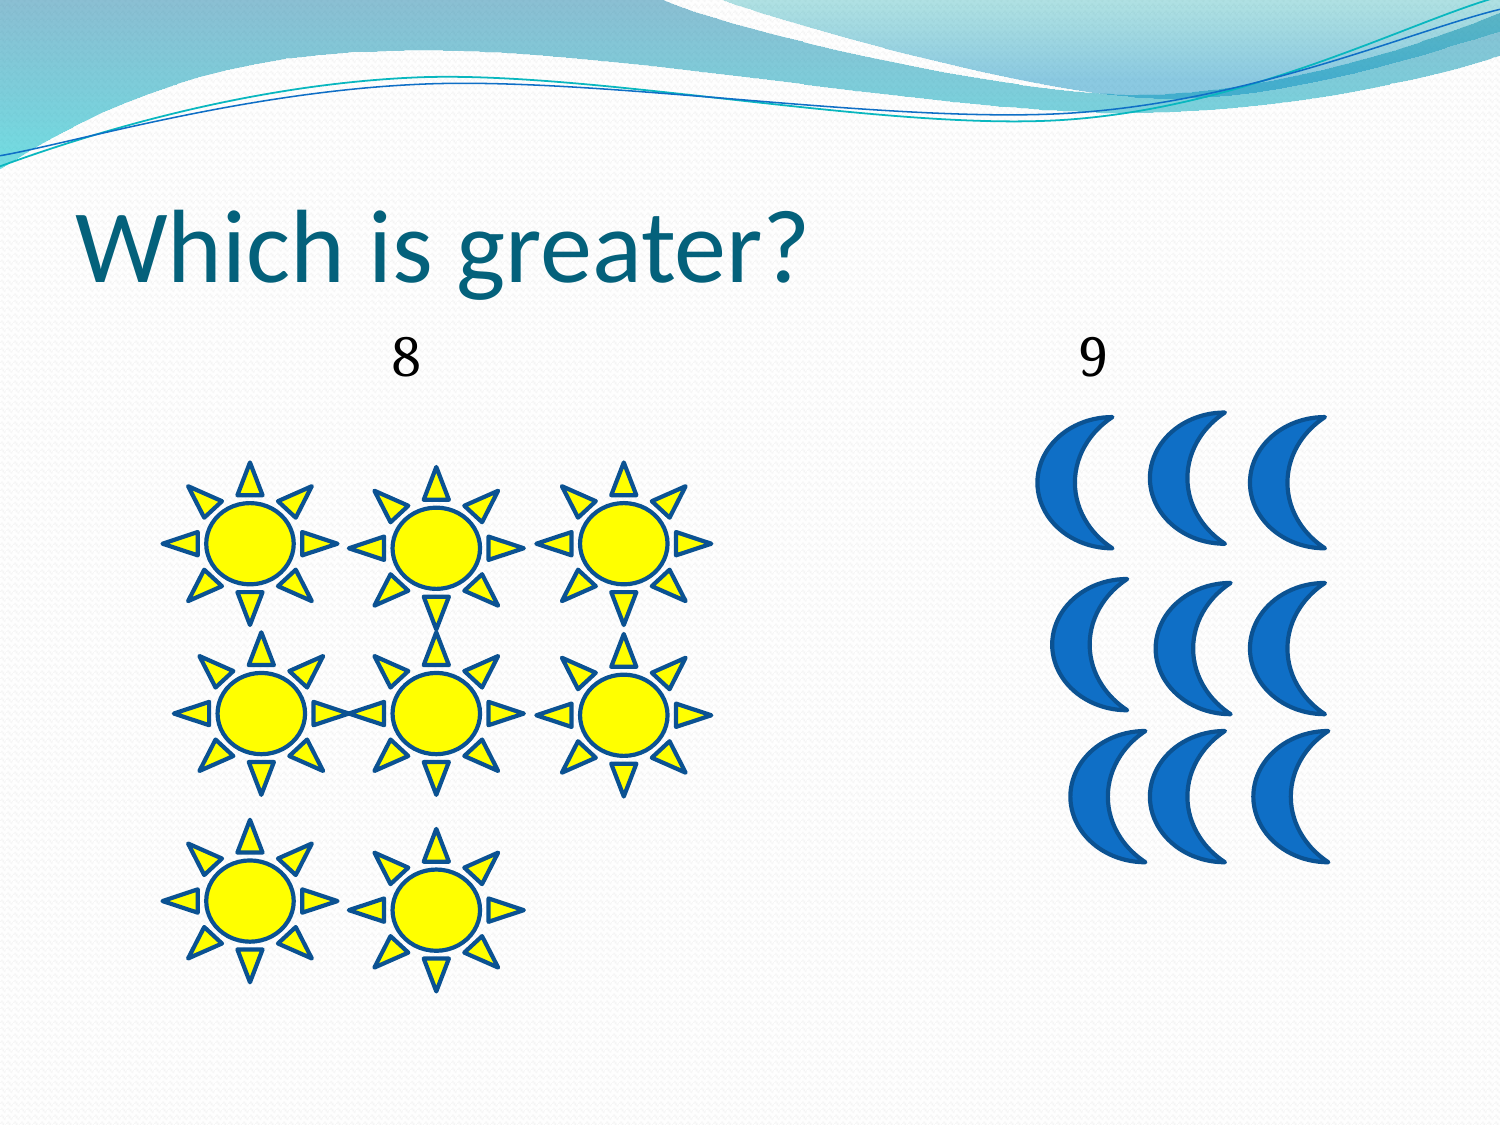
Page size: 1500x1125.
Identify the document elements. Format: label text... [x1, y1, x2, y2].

text_box [390, 670, 483, 757]
text_box [246, 759, 276, 797]
text_box [421, 826, 451, 864]
text_box [275, 924, 314, 961]
text_box [673, 530, 714, 558]
text_box [577, 672, 670, 758]
text_box [235, 590, 265, 628]
list 8 [75, 314, 738, 1043]
text_box [204, 500, 296, 587]
text_box [160, 887, 200, 915]
text_box [186, 484, 225, 520]
text_box [186, 567, 225, 604]
text_box [390, 867, 483, 953]
text_box [372, 654, 411, 690]
text_box [421, 956, 451, 994]
text_box [390, 505, 483, 591]
text_box [186, 841, 225, 878]
text_box [275, 841, 314, 878]
text_box [486, 534, 526, 562]
text_box [609, 631, 639, 669]
text_box [609, 761, 639, 799]
text_box [1247, 414, 1327, 551]
text_box [462, 737, 500, 773]
text_box [186, 924, 225, 961]
text_box [534, 701, 574, 729]
text_box [462, 850, 500, 887]
text_box [372, 737, 411, 773]
text_box [246, 630, 276, 668]
text_box [346, 896, 387, 924]
text_box [372, 850, 411, 887]
text_box [1035, 414, 1115, 551]
text_box [235, 947, 265, 985]
text_box [275, 484, 314, 520]
text_box [462, 934, 500, 970]
text_box [421, 464, 451, 502]
text_box [300, 887, 340, 915]
text_box [287, 737, 326, 773]
text_box [171, 699, 212, 728]
text_box [1068, 728, 1148, 865]
text_box [462, 654, 500, 690]
text_box [300, 530, 340, 558]
text_box [311, 699, 349, 728]
text_box [649, 739, 688, 775]
text_box [577, 500, 670, 587]
text_box [1247, 580, 1327, 717]
text_box [346, 699, 387, 728]
text_box [235, 817, 265, 855]
text_box [649, 484, 688, 520]
text_box [421, 594, 451, 632]
text_box [1147, 410, 1227, 546]
text_box [560, 655, 598, 692]
text_box [560, 739, 598, 775]
text_box [346, 534, 387, 562]
text_box [1147, 728, 1227, 865]
text_box [275, 567, 314, 604]
text_box [197, 654, 236, 690]
text_box [1251, 728, 1331, 865]
text_box [534, 530, 574, 558]
text_box [235, 460, 265, 498]
text_box [160, 530, 200, 558]
text_box [673, 701, 714, 729]
text_box [1050, 576, 1130, 713]
text_box [215, 670, 308, 757]
text_box [609, 590, 639, 628]
text_box [287, 654, 326, 690]
text_box [421, 759, 451, 797]
text_box [486, 699, 526, 728]
title Which is greater? [75, 115, 1425, 303]
text_box [462, 572, 500, 608]
text_box [560, 567, 598, 604]
list 9 [762, 314, 1425, 1043]
text_box [372, 488, 411, 525]
text_box [197, 737, 236, 773]
text_box [649, 655, 688, 692]
text_box [421, 631, 451, 668]
text_box [609, 460, 639, 498]
text_box [204, 858, 296, 944]
text_box [486, 896, 526, 924]
text_box [372, 572, 411, 608]
text_box [462, 488, 500, 525]
text_box [649, 567, 688, 604]
text_box [1153, 580, 1233, 717]
text_box [560, 484, 598, 520]
text_box [372, 934, 411, 970]
